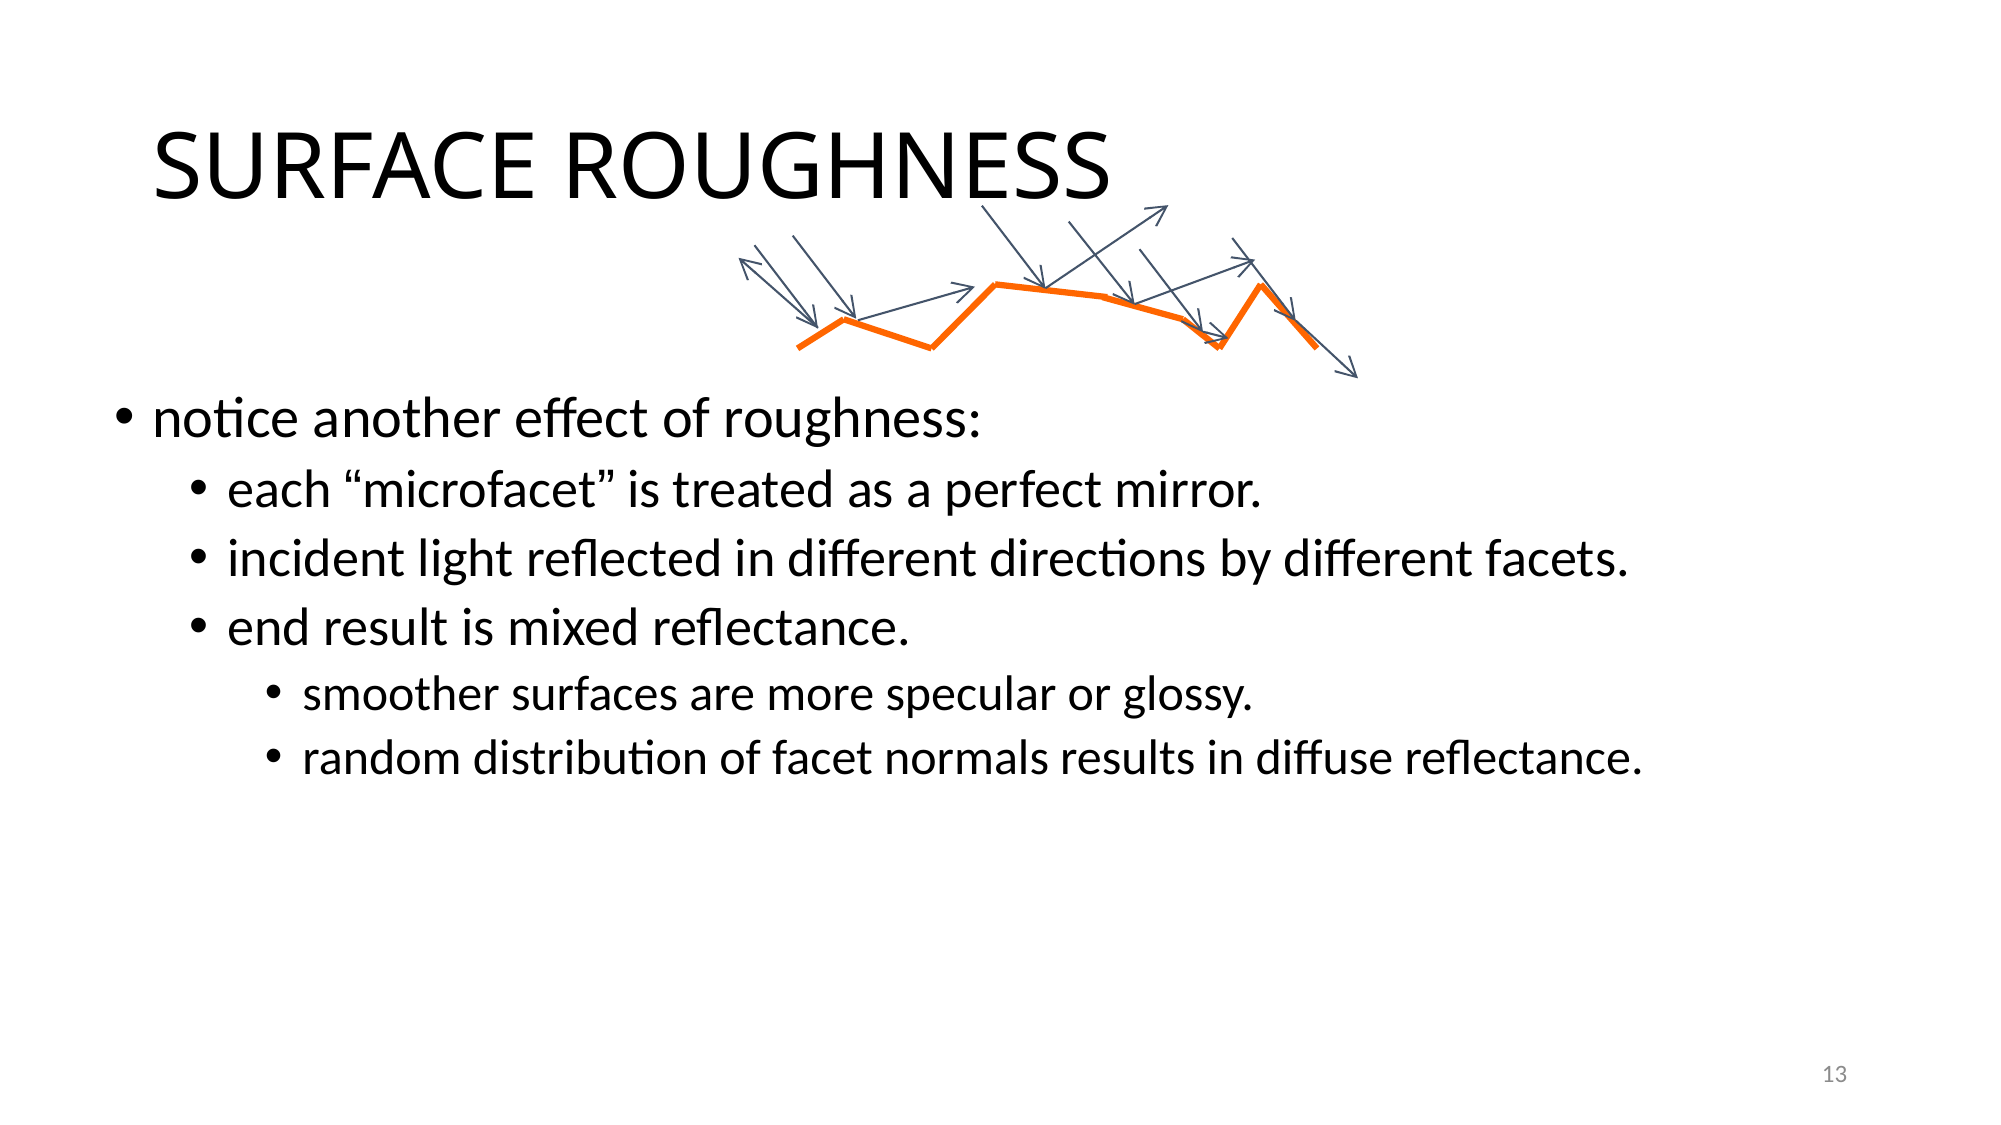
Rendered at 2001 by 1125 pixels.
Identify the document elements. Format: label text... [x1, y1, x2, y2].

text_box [738, 205, 1358, 379]
list notice another effect of roughness: each “microfacet” is treated as a perfect mirror. incident light reflected in different directions by different facets. end result is mixed reflectance. smoother surfaces are more specular or glossy. random distribution of facet normals results in diffuse reflectance. [99, 379, 2000, 1123]
title Surface Roughness [137, 59, 1863, 278]
